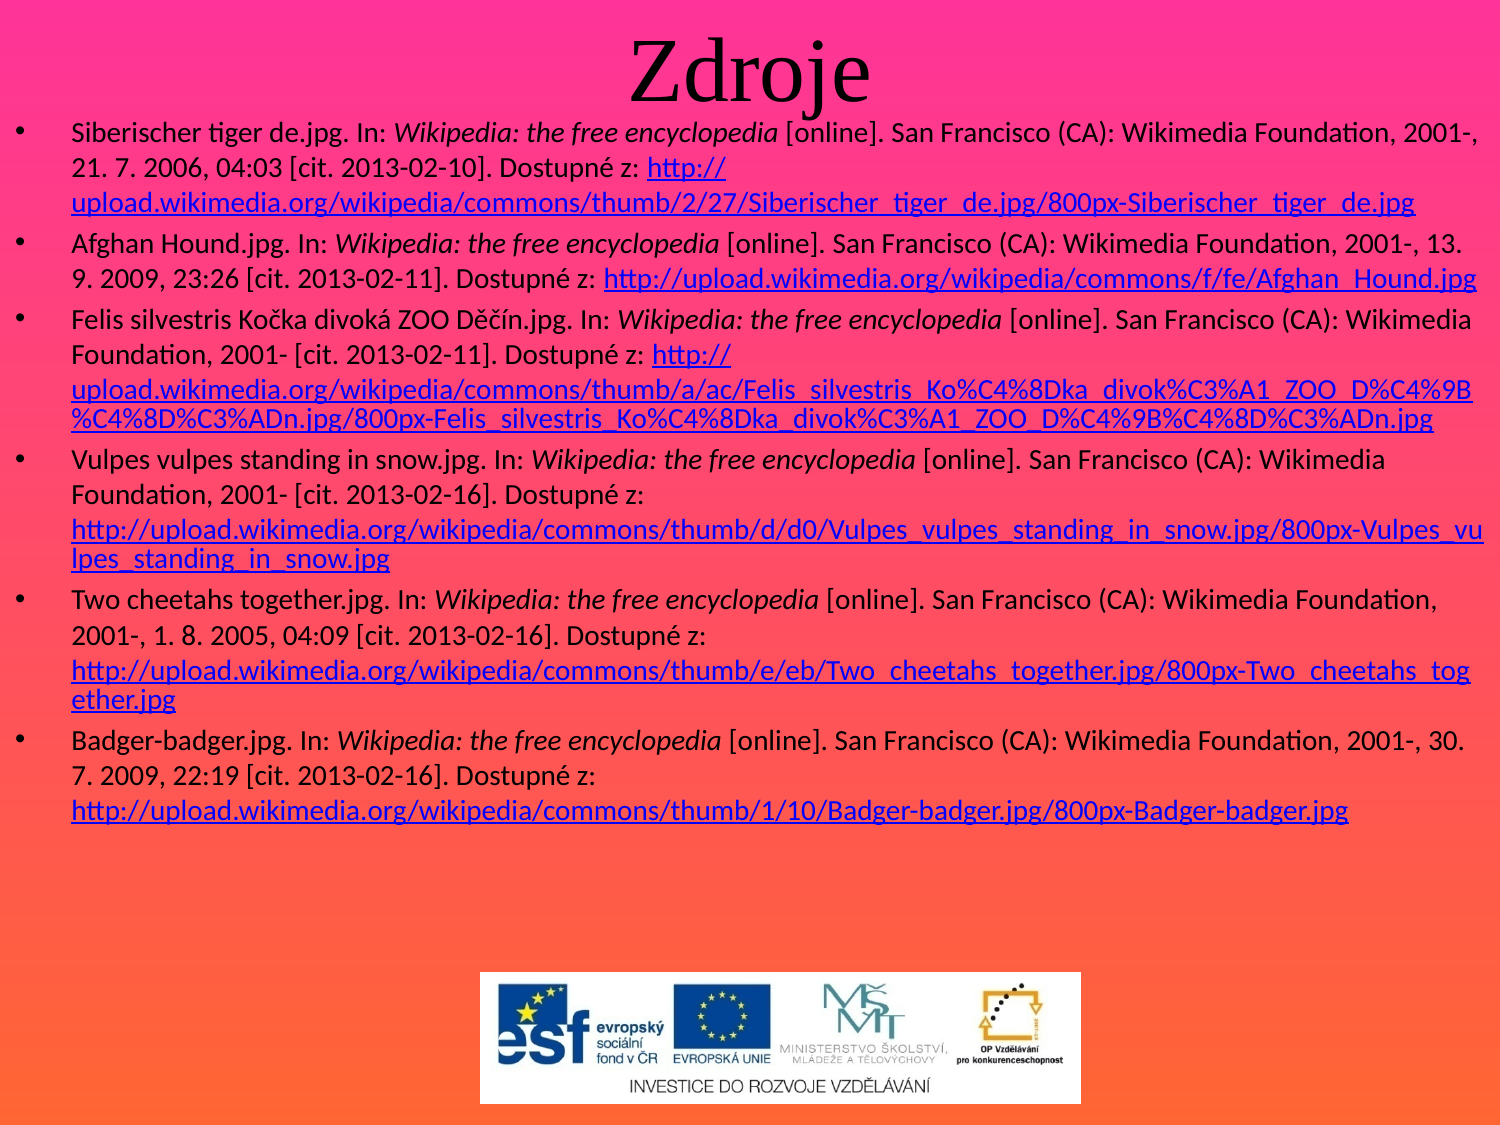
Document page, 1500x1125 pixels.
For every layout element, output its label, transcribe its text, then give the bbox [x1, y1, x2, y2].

list Siberischer tiger de.jpg. In: Wikipedia: the free encyclopedia [online]. San Francisco (CA): Wikimedia Foundation, 2001-, 21. 7. 2006, 04:03 [cit. 2013-02-10]. Dostupné z: http://upload.wikimedia.org/wikipedia/commons/thumb/2/27/Siberischer_tiger_de.jpg/800px-Siberischer_tiger_de.jpg Afghan Hound.jpg. In: Wikipedia: the free encyclopedia [online]. San Francisco (CA): Wikimedia Foundation, 2001-, 13. 9. 2009, 23:26 [cit. 2013-02-11]. Dostupné z: http://upload.wikimedia.org/wikipedia/commons/f/fe/Afghan_Hound.jpg Felis silvestris Kočka divoká ZOO Děčín.jpg. In: Wikipedia: the free encyclopedia [online]. San Francisco (CA): Wikimedia Foundation, 2001- [cit. 2013-02-11]. Dostupné z: http://upload.wikimedia.org/wikipedia/commons/thumb/a/ac/Felis_silvestris_Ko%C4%8Dka_divok%C3%A1_ZOO_D%C4%9B%C4%8D%C3%ADn.jpg/800px-Felis_silvestris_Ko%C4%8Dka_divok%C3%A1_ZOO_D%C4%9B%C4%8D%C3%ADn.jpg Vulpes vulpes standing in snow.jpg. In: Wikipedia: the free encyclopedia [online]. San Francisco (CA): Wikimedia Foundation, 2001- [cit. 2013-02-16]. Dostupné z: http://upload.wikimedia.org/wikipedia/commons/thumb/d/d0/Vulpes_vulpes_standing_in_snow.jpg/800px-Vulpes_vulpes_standing_in_snow.jpg Two cheetahs together.jpg. In: Wikipedia: the free encyclopedia [online]. San Francisco (CA): Wikimedia Foundation, 2001-, 1. 8. 2005, 04:09 [cit. 2013-02-16]. Dostupné z: http://upload.wikimedia.org/wikipedia/commons/thumb/e/eb/Two_cheetahs_together.jpg/800px-Two_cheetahs_together.jpg Badger-badger.jpg. In: Wikipedia: the free encyclopedia [online]. San Francisco (CA): Wikimedia Foundation, 2001-, 30. 7. 2009, 22:19 [cit. 2013-02-16]. Dostupné z: http://upload.wikimedia.org/wikipedia/commons/thumb/1/10/Badger-badger.jpg/800px-Badger-badger.jpg [0, 105, 1500, 1125]
picture [480, 972, 1081, 1104]
title Zdroje [0, 0, 1500, 105]
